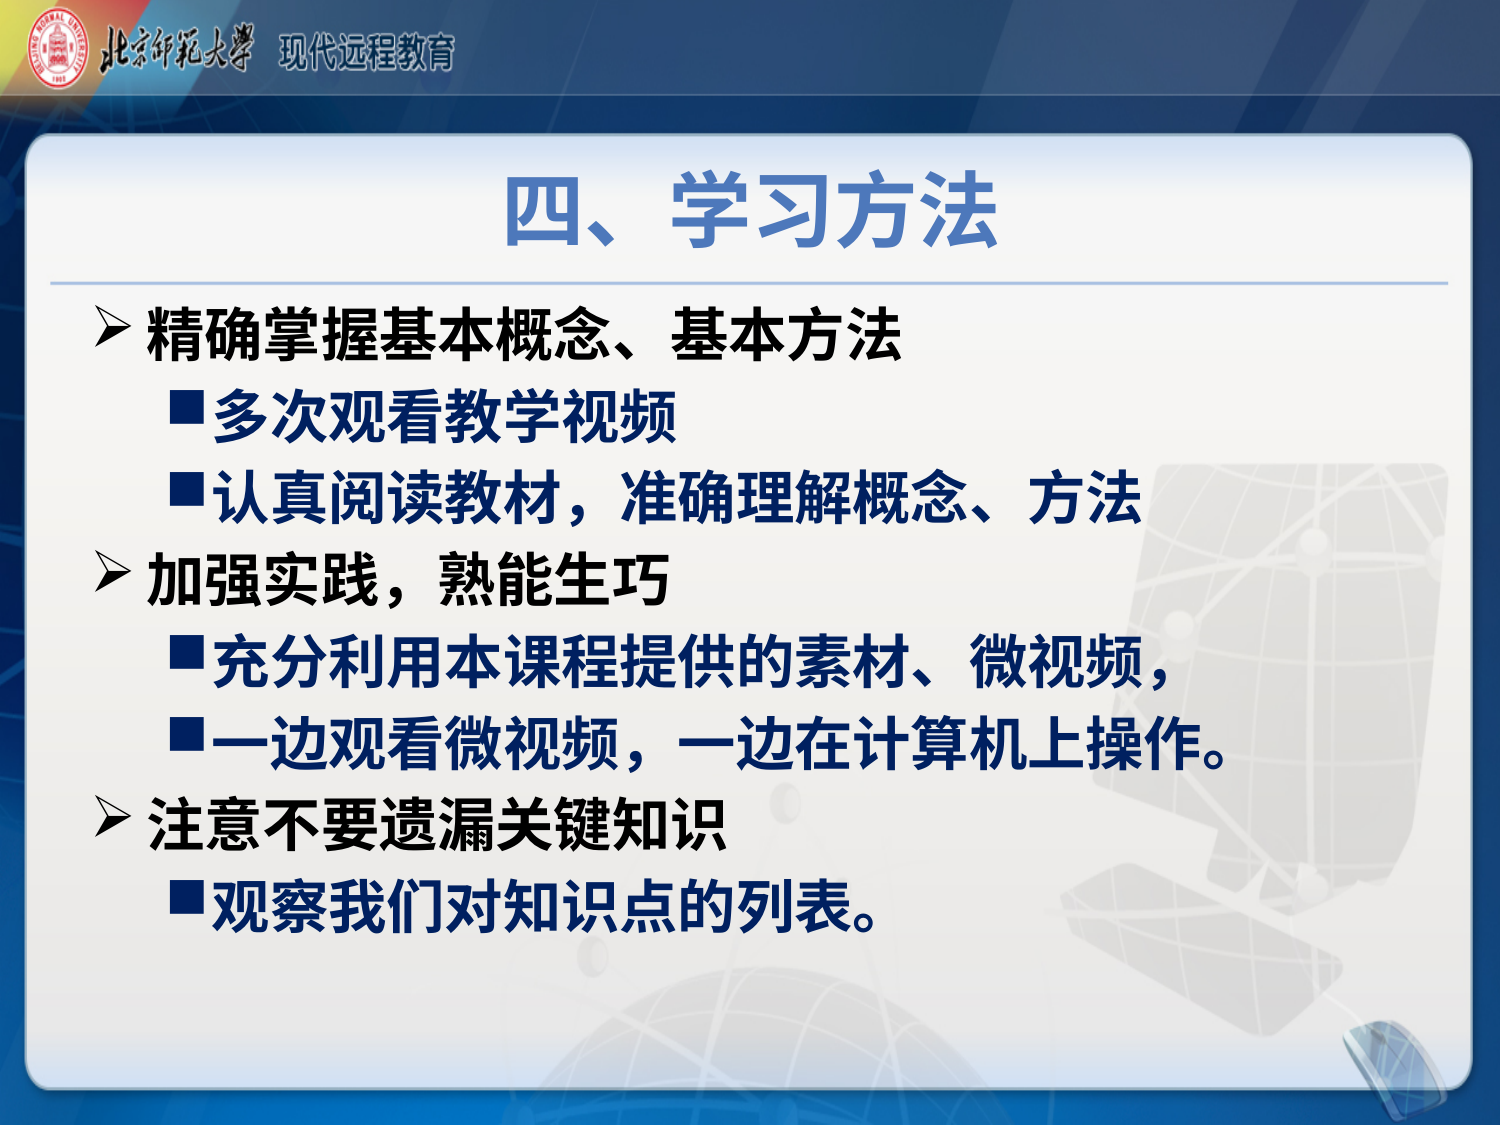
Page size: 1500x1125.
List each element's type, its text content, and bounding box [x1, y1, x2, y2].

title 四、学习方法 [76, 149, 1427, 268]
picture [0, 0, 1500, 1125]
list 精确掌握基本概念、基本方法 多次观看教学视频 认真阅读教材，准确理解概念、方法 加强实践，熟能生巧 充分利用本课程提供的素材、微视频， 一边观看微视频，一边在计算机上操作。 注意不要遗漏关键知识 观察我们对知识点的列表。 [75, 290, 1425, 1005]
